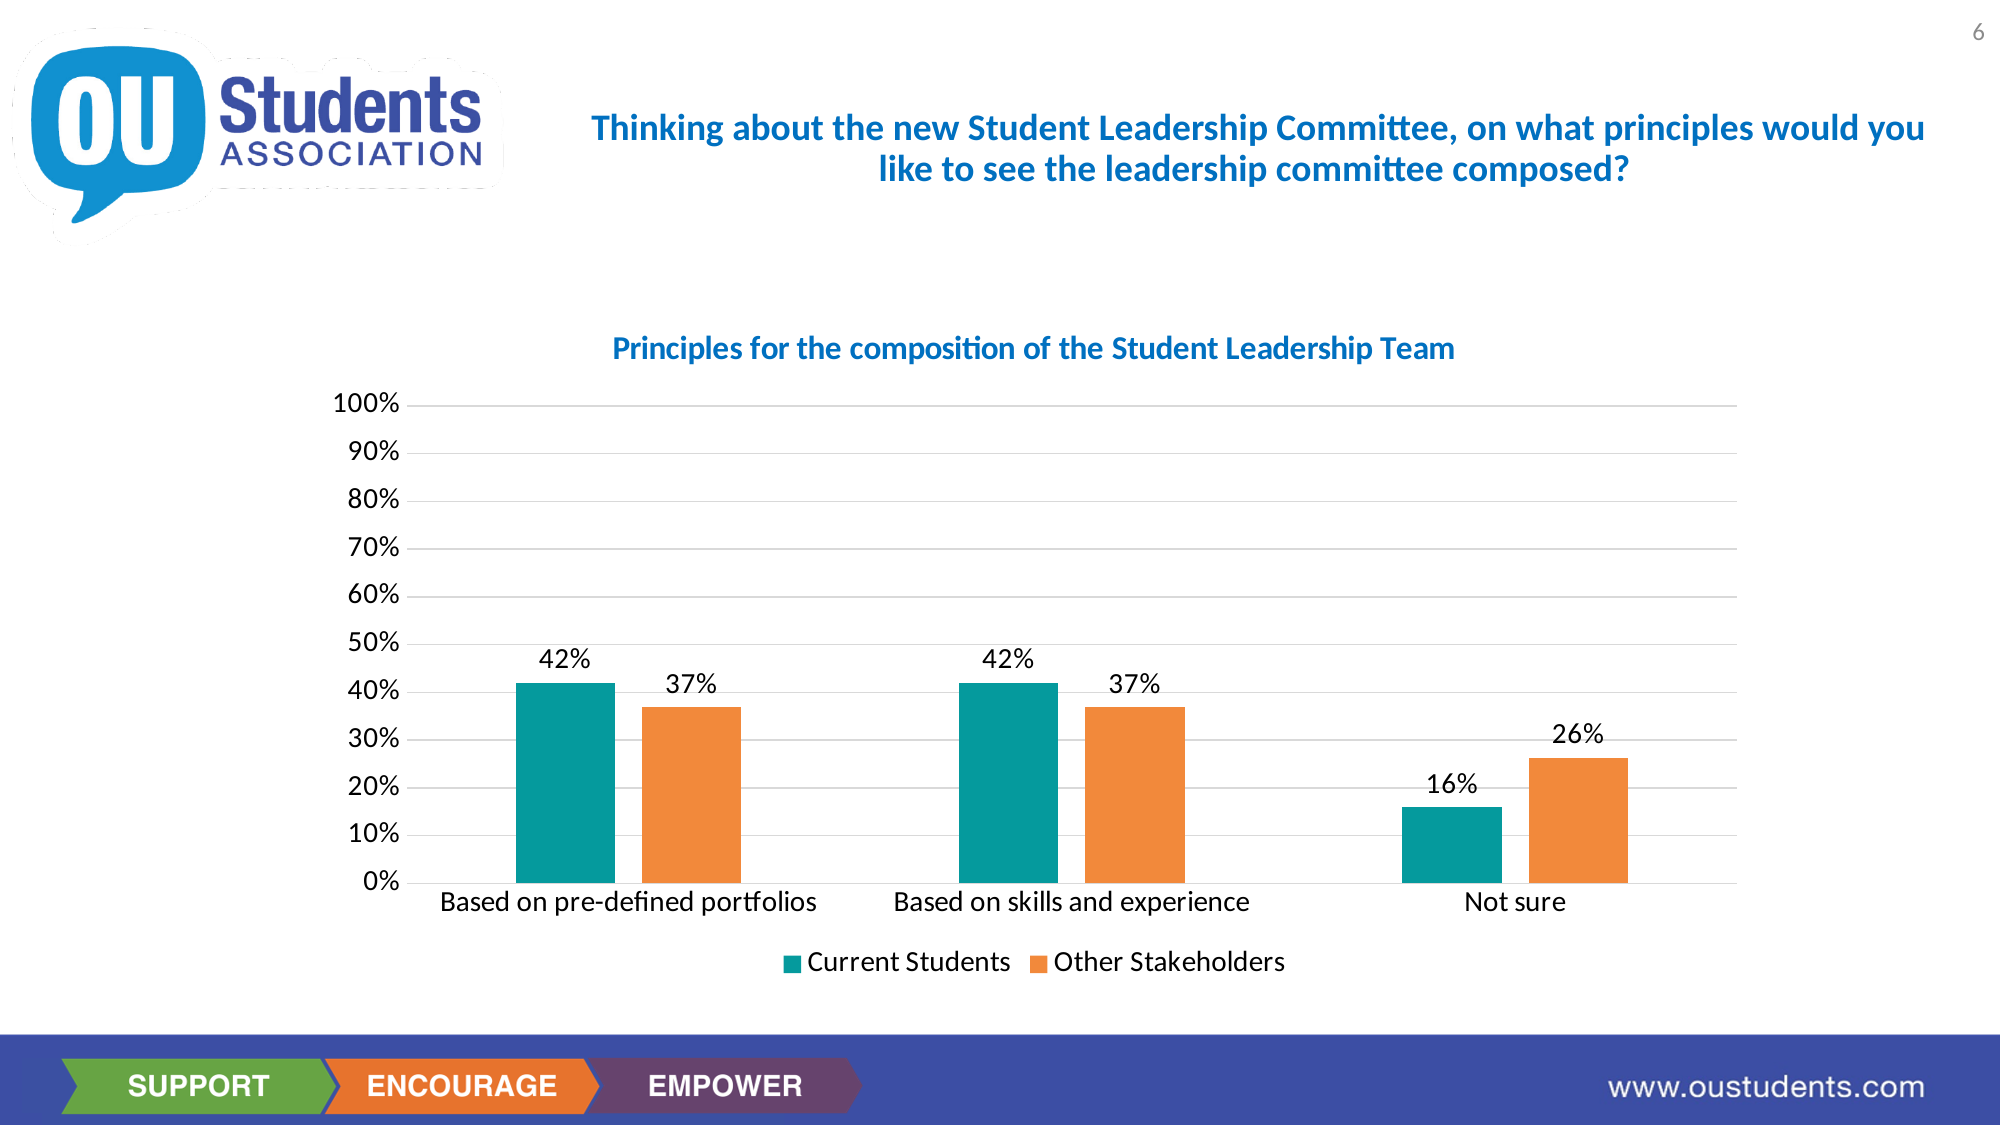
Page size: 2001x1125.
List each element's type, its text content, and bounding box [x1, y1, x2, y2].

slide_number 6 [1550, 0, 2000, 61]
picture [0, 9, 531, 260]
chart [302, 302, 1767, 926]
picture [0, 926, 2000, 1125]
title Thinking about the new Student Leadership Committee, on what principles would you like to see the leadership committee composed? [562, 100, 1956, 304]
